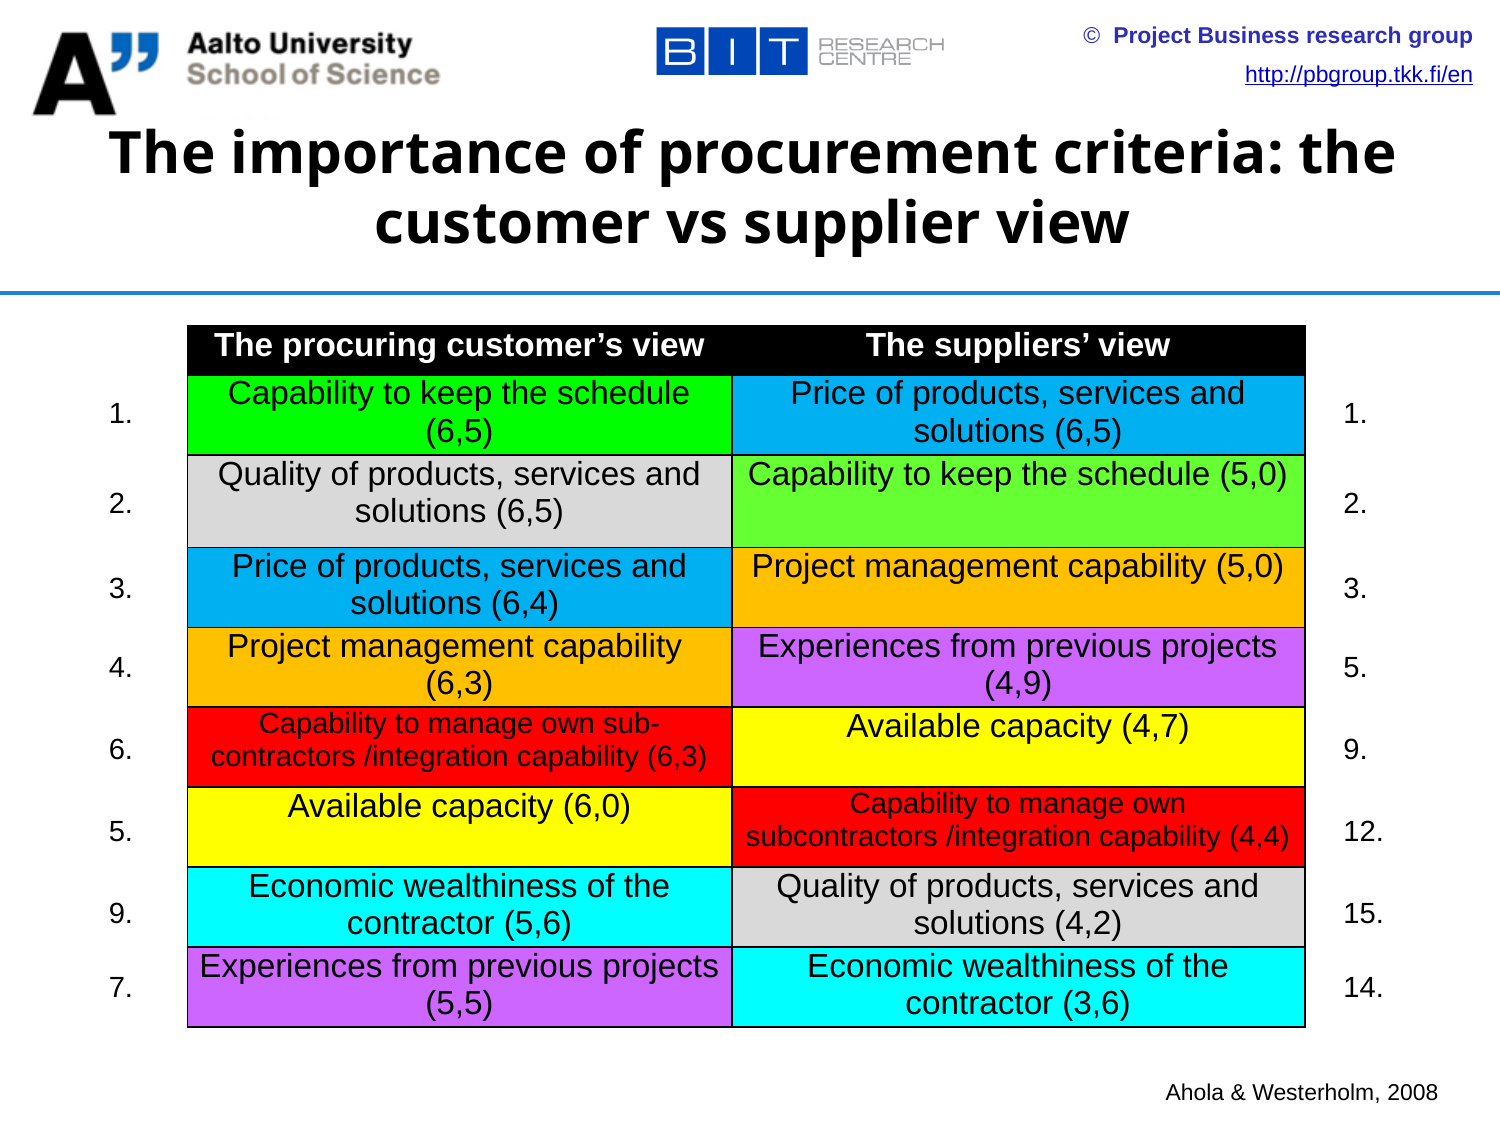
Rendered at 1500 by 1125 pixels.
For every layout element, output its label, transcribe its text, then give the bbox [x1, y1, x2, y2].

table_cell Project management capability (5,0) [733, 548, 1304, 627]
table_cell Quality of products, services and solutions (6,5) [188, 456, 731, 547]
table_cell Available capacity (6,0) [188, 788, 731, 866]
table_cell Project management capability (6,3) [188, 628, 731, 706]
table_cell Quality of products, services and solutions (4,2) [733, 868, 1304, 946]
text_box Ahola & Westerholm, 2008 [1128, 1070, 1477, 1113]
table_cell Capability to keep the schedule (5,0) [733, 456, 1304, 547]
table_header The suppliers’ view [733, 327, 1304, 374]
table_cell Available capacity (4,7) [733, 708, 1304, 786]
table_cell Experiences from previous projects (4,9) [733, 628, 1304, 706]
table_cell Experiences from previous projects (5,5) [188, 948, 731, 1026]
table_cell Price of products, services and solutions (6,5) [733, 376, 1304, 454]
table_cell Economic wealthiness of the contractor (3,6) [733, 948, 1304, 1026]
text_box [1327, 386, 1400, 1012]
table_cell Capability to manage own subcontractors /integration capability (4,4) [733, 788, 1304, 866]
table_cell Capability to manage own sub-contractors /integration capability (6,3) [188, 708, 731, 786]
table_cell Price of products, services and solutions (6,4) [188, 548, 731, 627]
picture [29, 19, 455, 101]
picture [656, 27, 944, 75]
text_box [93, 386, 149, 1012]
title The importance of procurement criteria: the customer vs supplier view [29, 101, 1477, 270]
table_cell Capability to keep the schedule (6,5) [188, 376, 731, 454]
table_cell Economic wealthiness of the contractor (5,6) [188, 868, 731, 946]
table_header The procuring customer’s view [188, 327, 731, 374]
